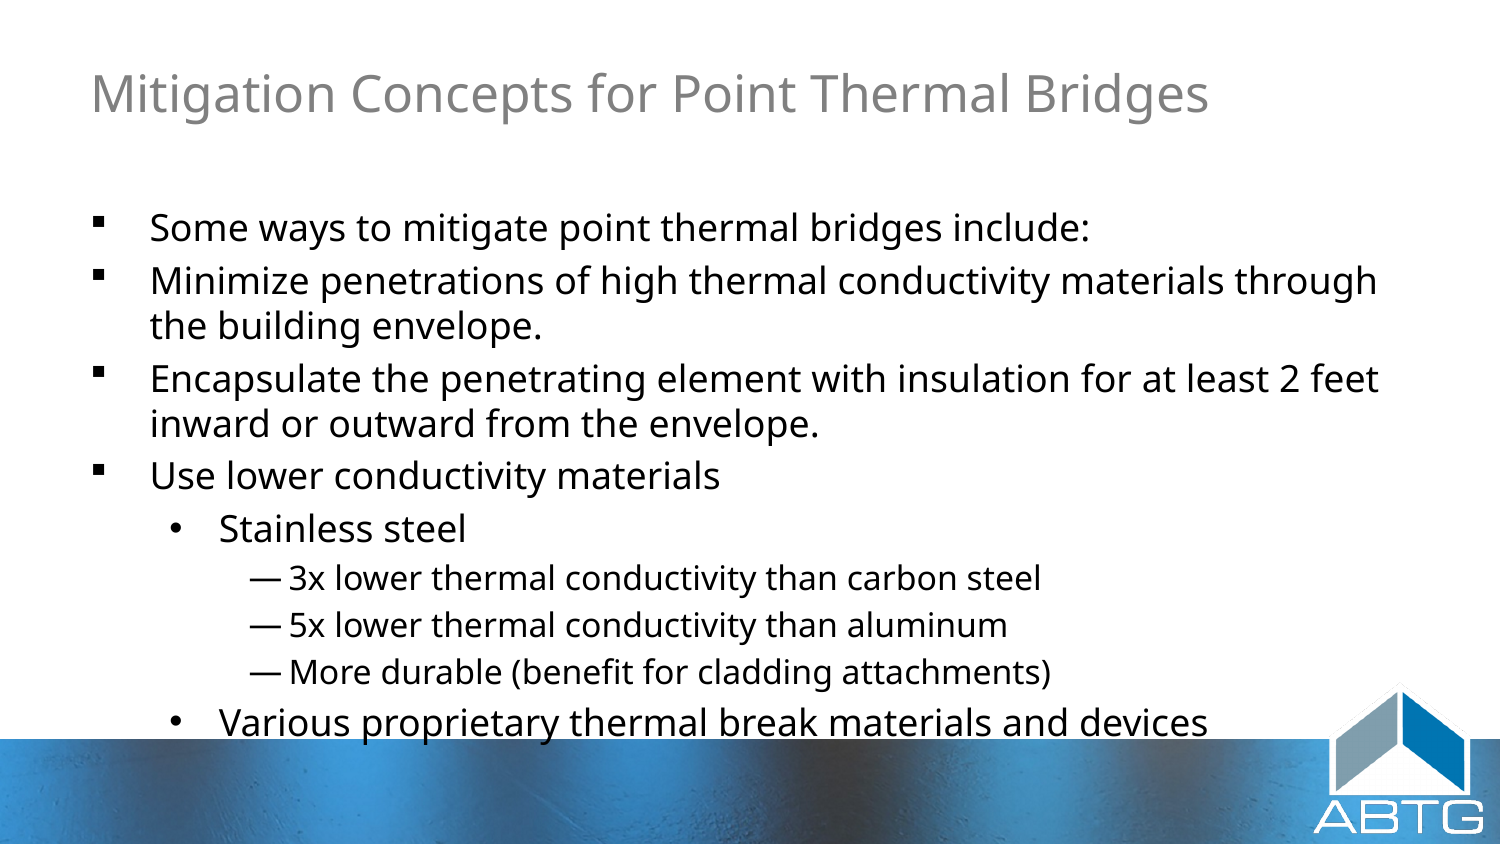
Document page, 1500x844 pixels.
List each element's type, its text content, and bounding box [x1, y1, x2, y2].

list Some ways to mitigate point thermal bridges include: Minimize penetrations of high thermal conductivity materials through the building envelope. Encapsulate the penetrating element with insulation for at least 2 feet inward or outward from the envelope. Use lower conductivity materials Stainless steel 3x lower thermal conductivity than carbon steel 5x lower thermal conductivity than aluminum More durable (benefit for cladding attachments) Various proprietary thermal break materials and devices [75, 196, 1425, 754]
picture [0, 682, 1500, 844]
title Mitigation Concepts for Point Thermal Bridges [75, 24, 1425, 160]
